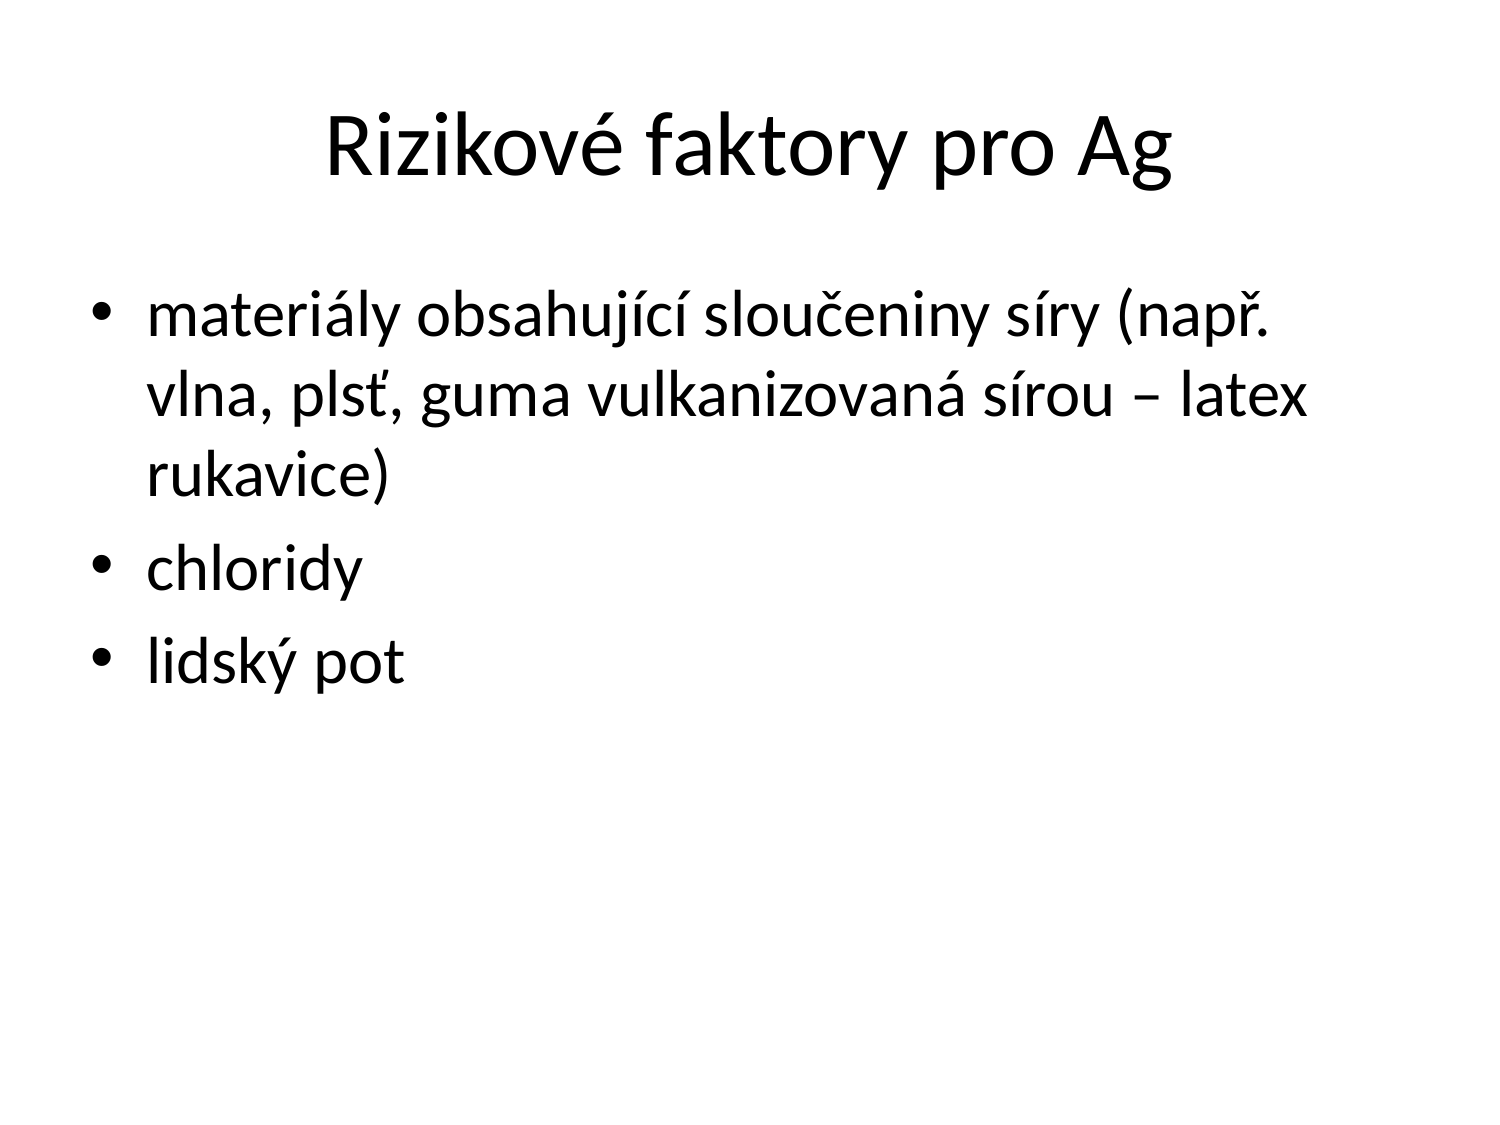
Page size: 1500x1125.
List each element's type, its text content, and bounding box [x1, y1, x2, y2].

title Rizikové faktory pro Ag [75, 45, 1425, 233]
list materiály obsahující sloučeniny síry (např. vlna, plsť, guma vulkanizovaná sírou – latex rukavice) chloridy lidský pot [75, 262, 1425, 1005]
